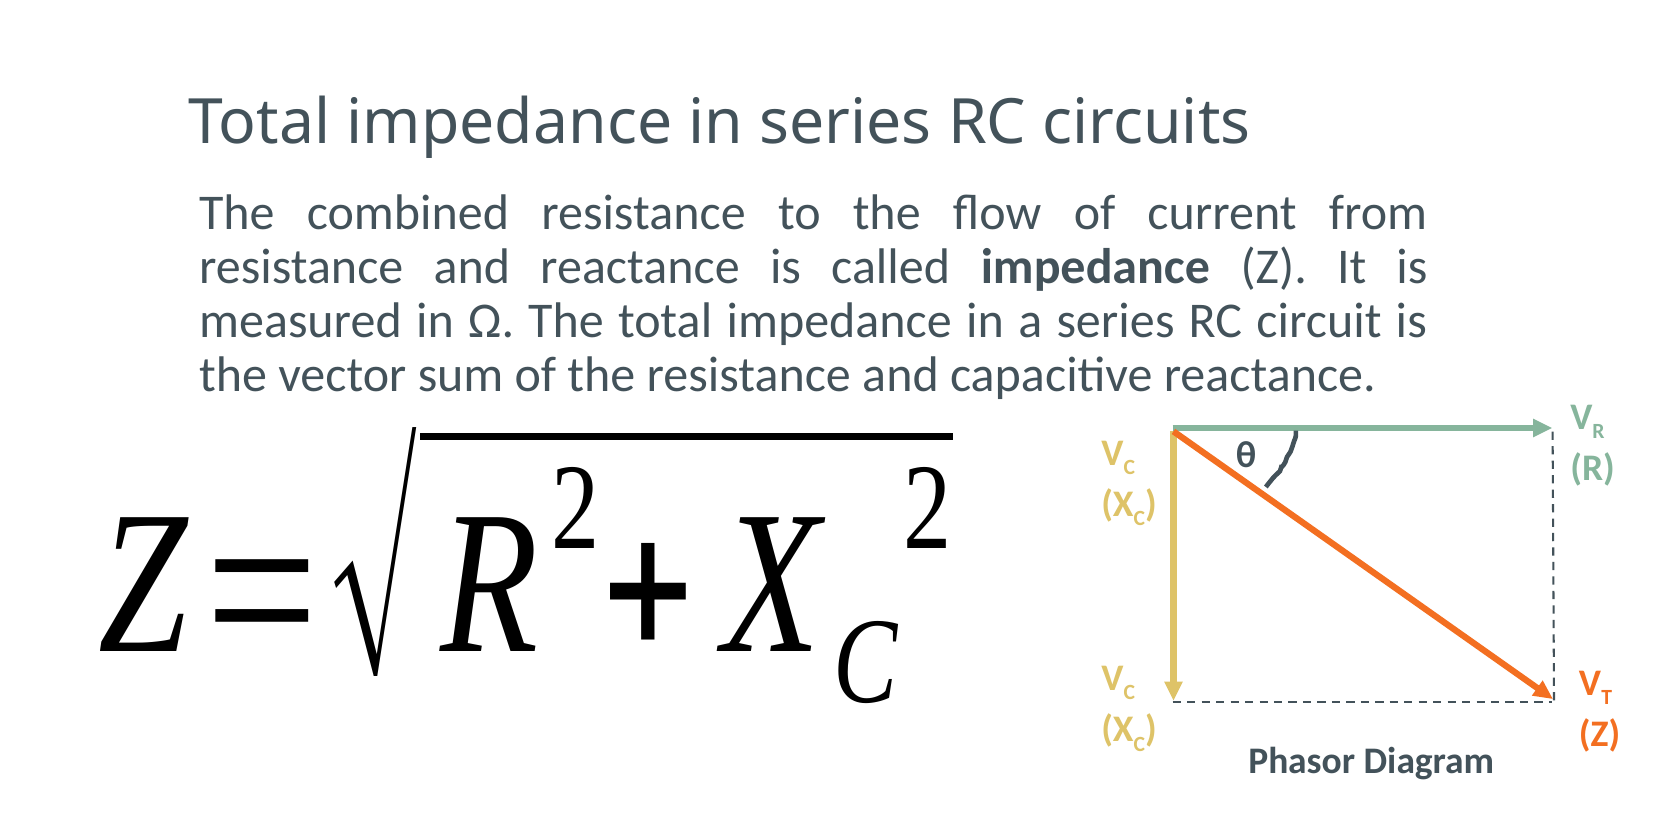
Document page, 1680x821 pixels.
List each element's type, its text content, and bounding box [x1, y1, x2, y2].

title Total impedance in series RC circuits [173, 43, 1433, 203]
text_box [1085, 384, 1636, 790]
list The combined resistance to the flow of current from resistance and reactance is called impedance (Z). It is measured in Ω. The total impedance in a series RC circuit is the vector sum of the resistance and capacitive reactance. [184, 179, 1443, 410]
